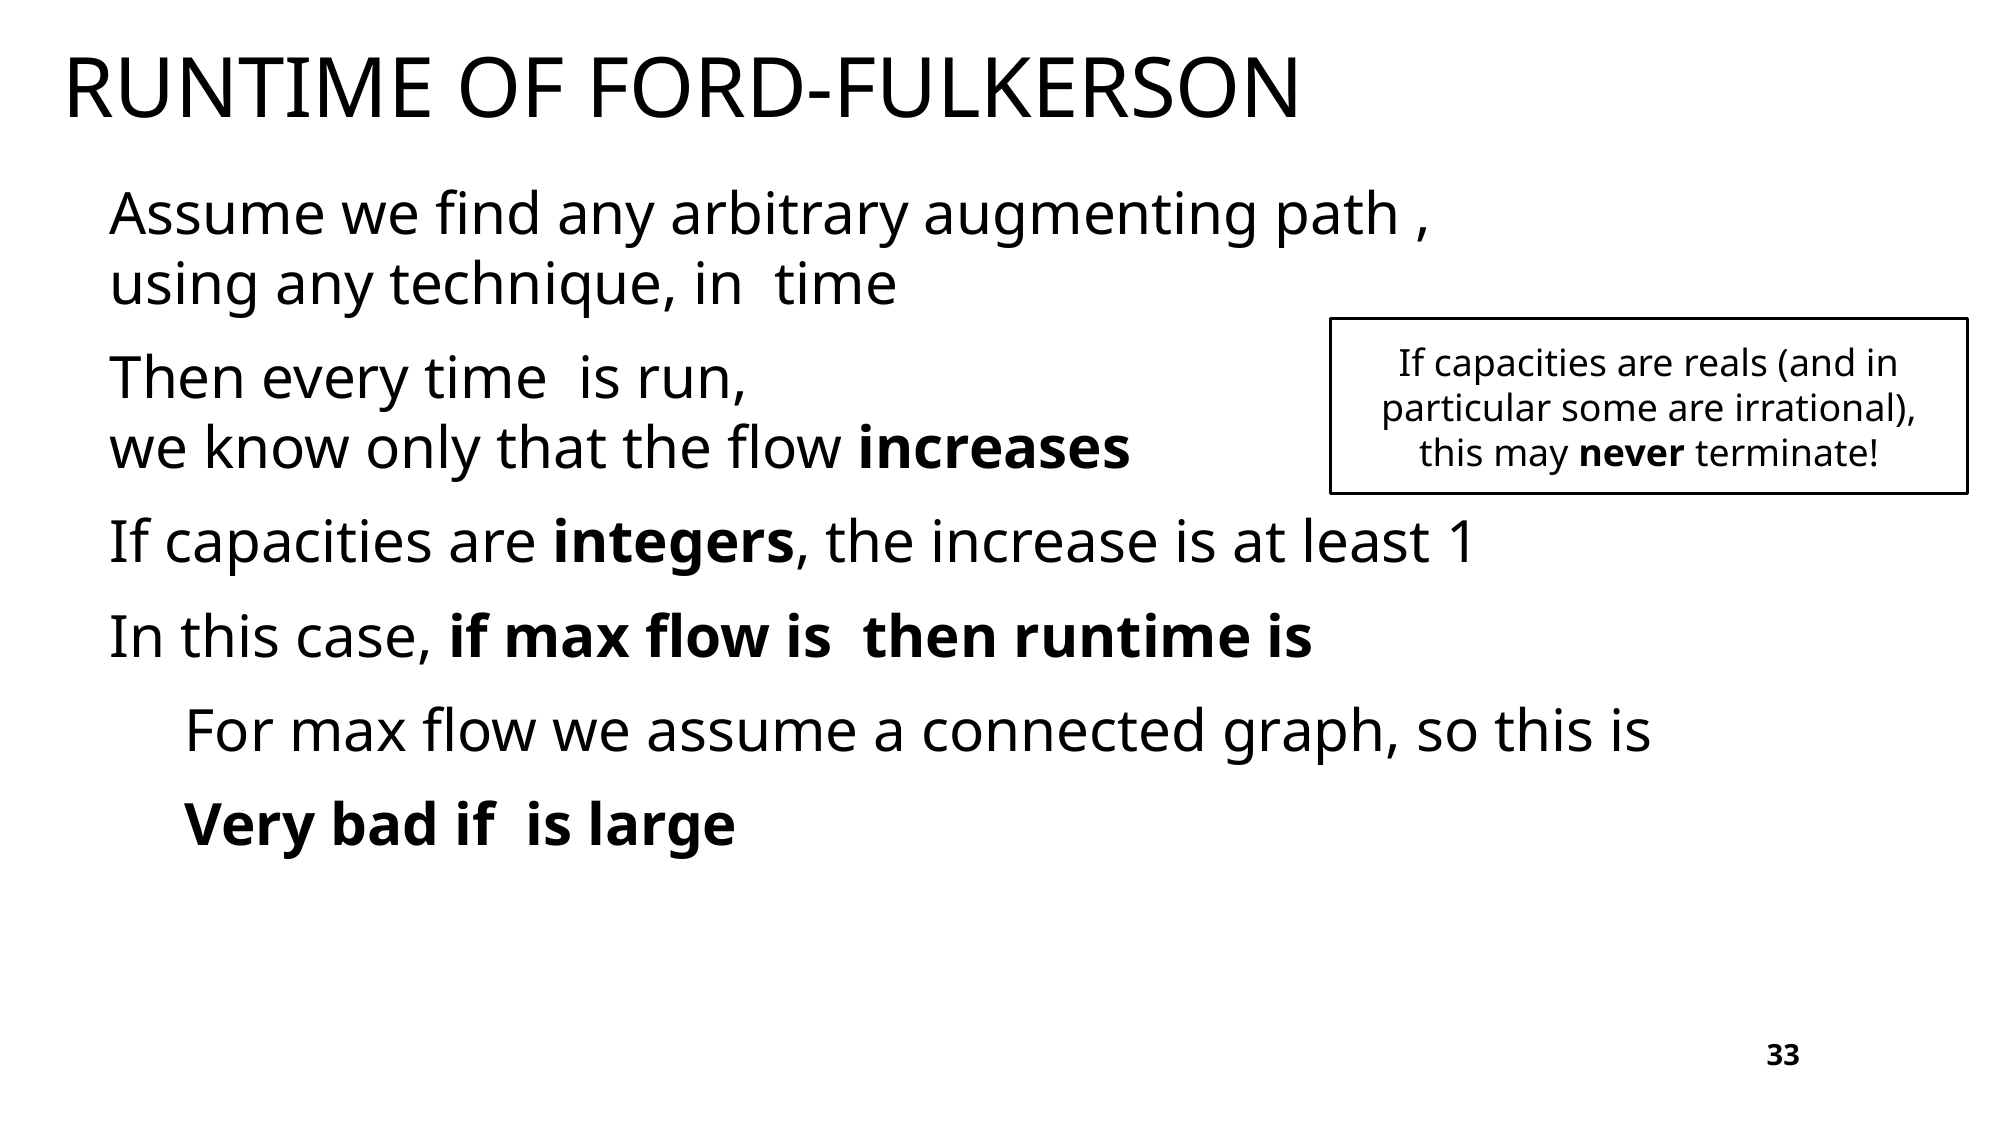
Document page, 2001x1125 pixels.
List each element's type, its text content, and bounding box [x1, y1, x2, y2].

title Runtime of Ford-Fulkerson [47, 0, 1952, 169]
text_box If capacities are reals (and in particular some are irrational), this may never terminate! [1329, 317, 1969, 495]
slide_number 33 [1724, 1026, 1816, 1087]
